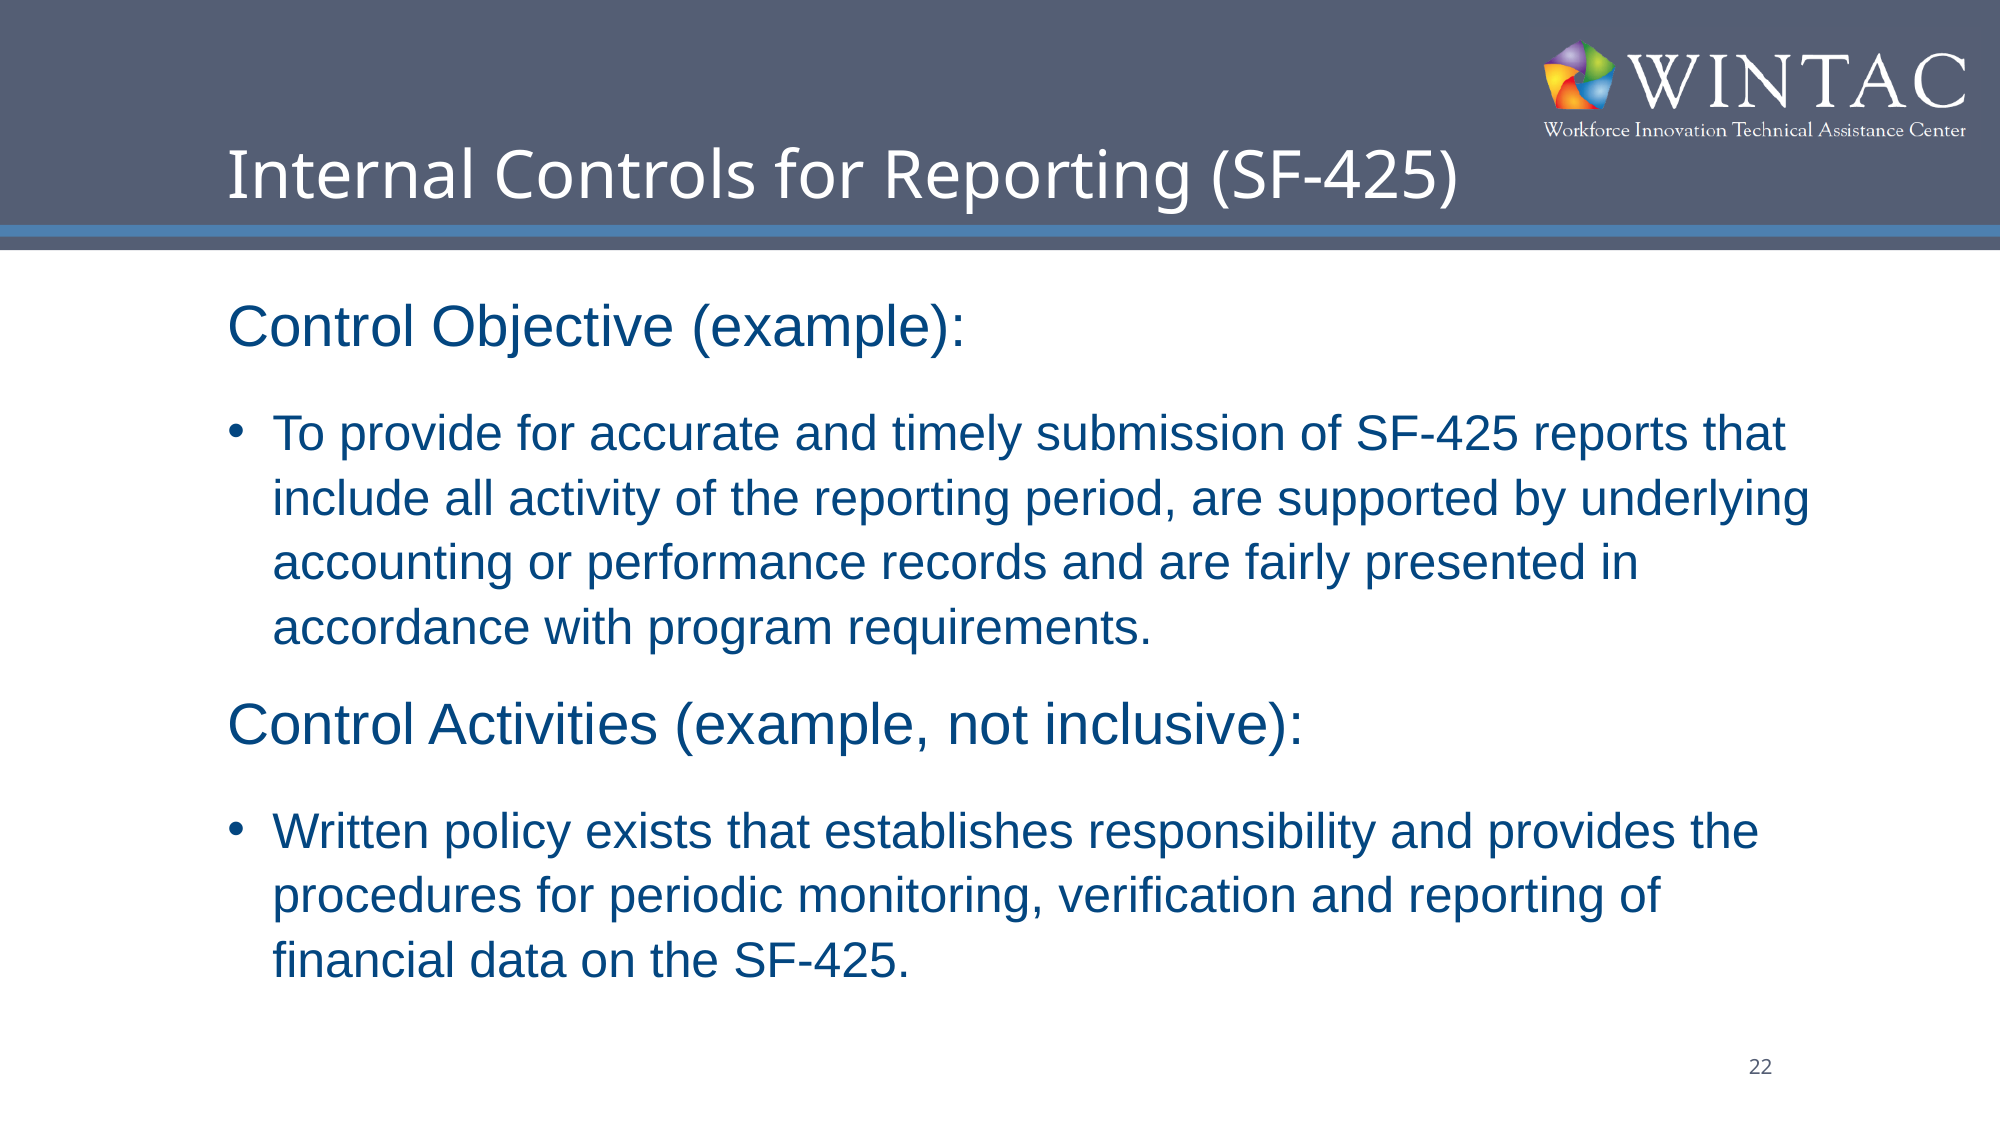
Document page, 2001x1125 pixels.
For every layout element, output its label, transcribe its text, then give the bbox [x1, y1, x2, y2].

title Internal Controls for Reporting (SF-425) [212, 50, 1788, 221]
list Control Objective (example): To provide for accurate and timely submission of SF-425 reports that include all activity of the reporting period, are supported by underlying accounting or performance records and are fairly presented in accordance with program requirements. Control Activities (example, not inclusive): Written policy exists that establishes responsibility and provides the procedures for periodic monitoring, verification and reporting of financial data on the SF-425. [212, 286, 1872, 1013]
picture [1529, 27, 1981, 150]
slide_number 22 [1562, 1045, 1788, 1091]
